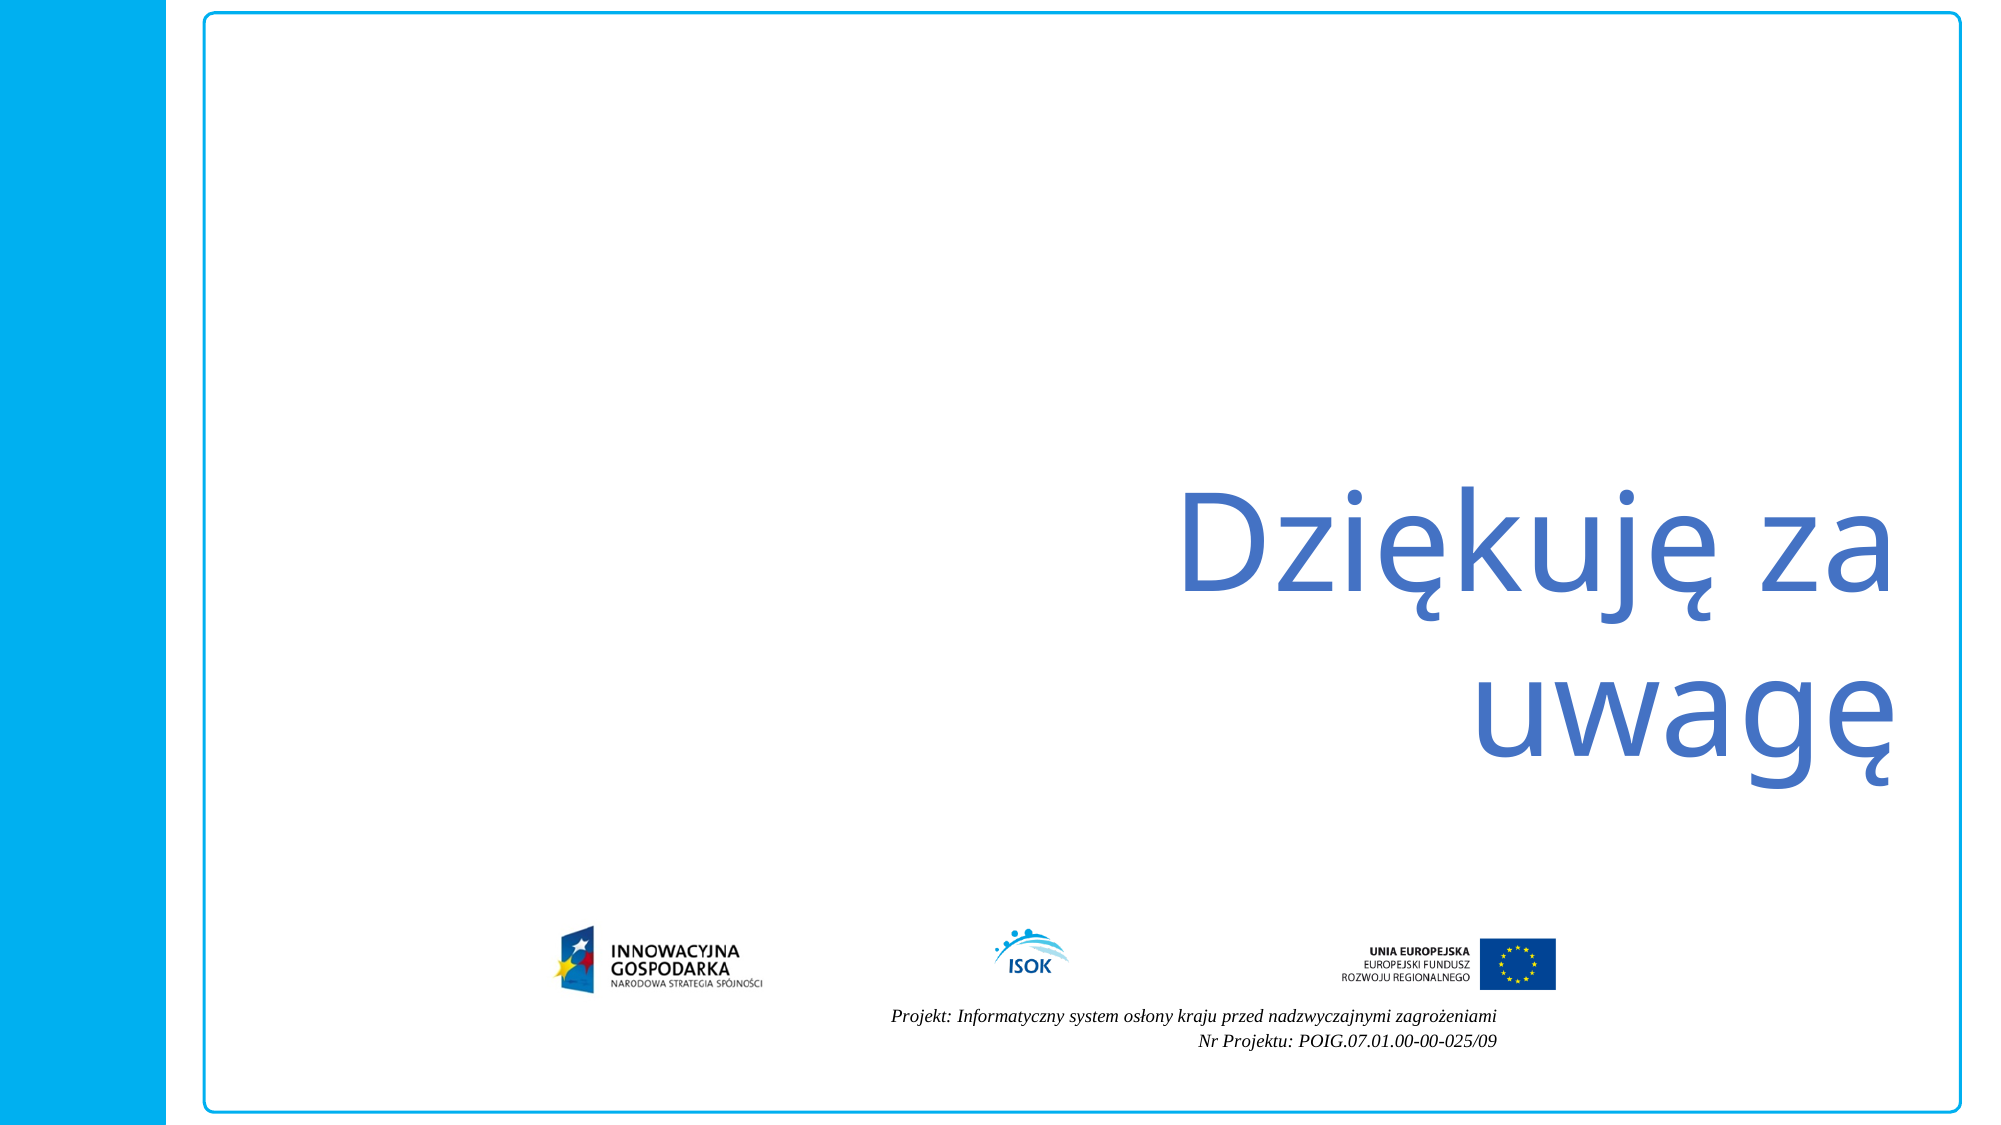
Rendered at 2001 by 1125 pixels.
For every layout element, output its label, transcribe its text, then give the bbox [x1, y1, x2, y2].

text_box [0, 0, 166, 1125]
picture [509, 897, 1563, 1056]
text_box [202, 11, 1962, 1114]
text_box Dziękuję za uwagę [697, 446, 1915, 792]
